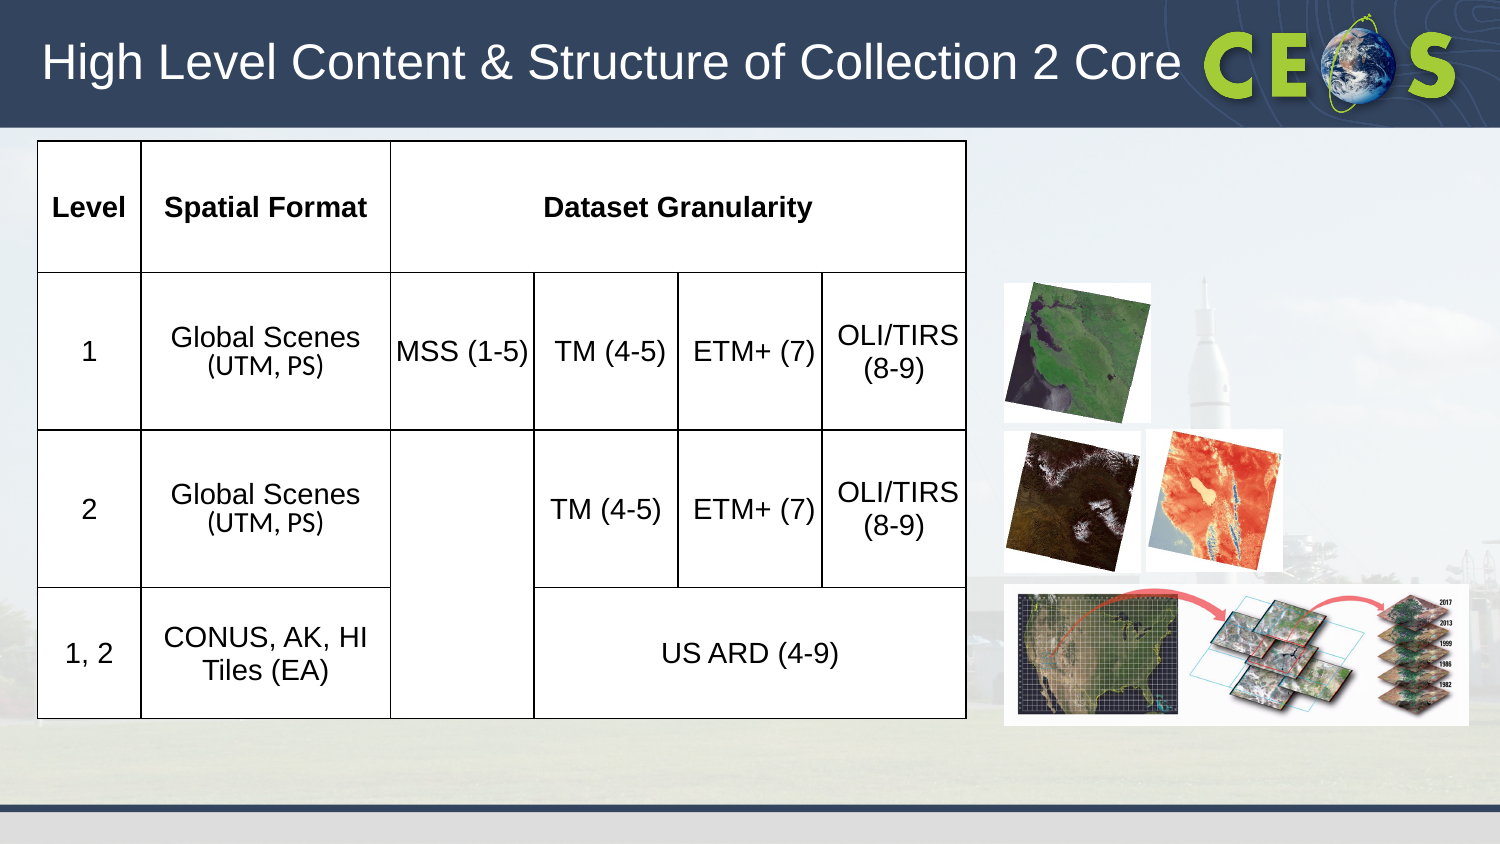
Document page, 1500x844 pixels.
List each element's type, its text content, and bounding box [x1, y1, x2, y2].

picture [1204, 104, 1455, 113]
table_cell MSS (1-5) [391, 273, 533, 429]
picture [1204, 13, 1455, 21]
table_header Level [38, 142, 140, 272]
table_cell Global Scenes (UTM, PS) [142, 431, 390, 587]
picture [1003, 431, 1141, 573]
table_cell ETM+ (7) [679, 273, 821, 429]
list [25, 131, 1463, 738]
table_cell ETM+ (7) [679, 431, 821, 587]
table_cell US ARD (4-9) [535, 588, 965, 718]
table_header Dataset Granularity [391, 142, 965, 272]
table_cell OLI/TIRS (8-9) [823, 431, 965, 587]
picture [1003, 584, 1470, 726]
table_cell TM (4-5) [535, 273, 677, 429]
table_cell CONUS, AK, HI Tiles (EA) [142, 588, 390, 718]
table_cell OLI/TIRS (8-9) [823, 273, 965, 429]
table_cell Global Scenes (UTM, PS) [142, 273, 390, 429]
picture [1145, 429, 1283, 572]
picture [1003, 282, 1152, 424]
table_cell [391, 431, 533, 718]
table_header Spatial Format [142, 142, 390, 272]
table_cell 2 [38, 431, 140, 587]
table_cell TM (4-5) [535, 431, 677, 587]
table_cell 1 [38, 273, 140, 429]
table_cell 1, 2 [38, 588, 140, 718]
title High Level Content & Structure of Collection 2 Core [26, 21, 1464, 104]
